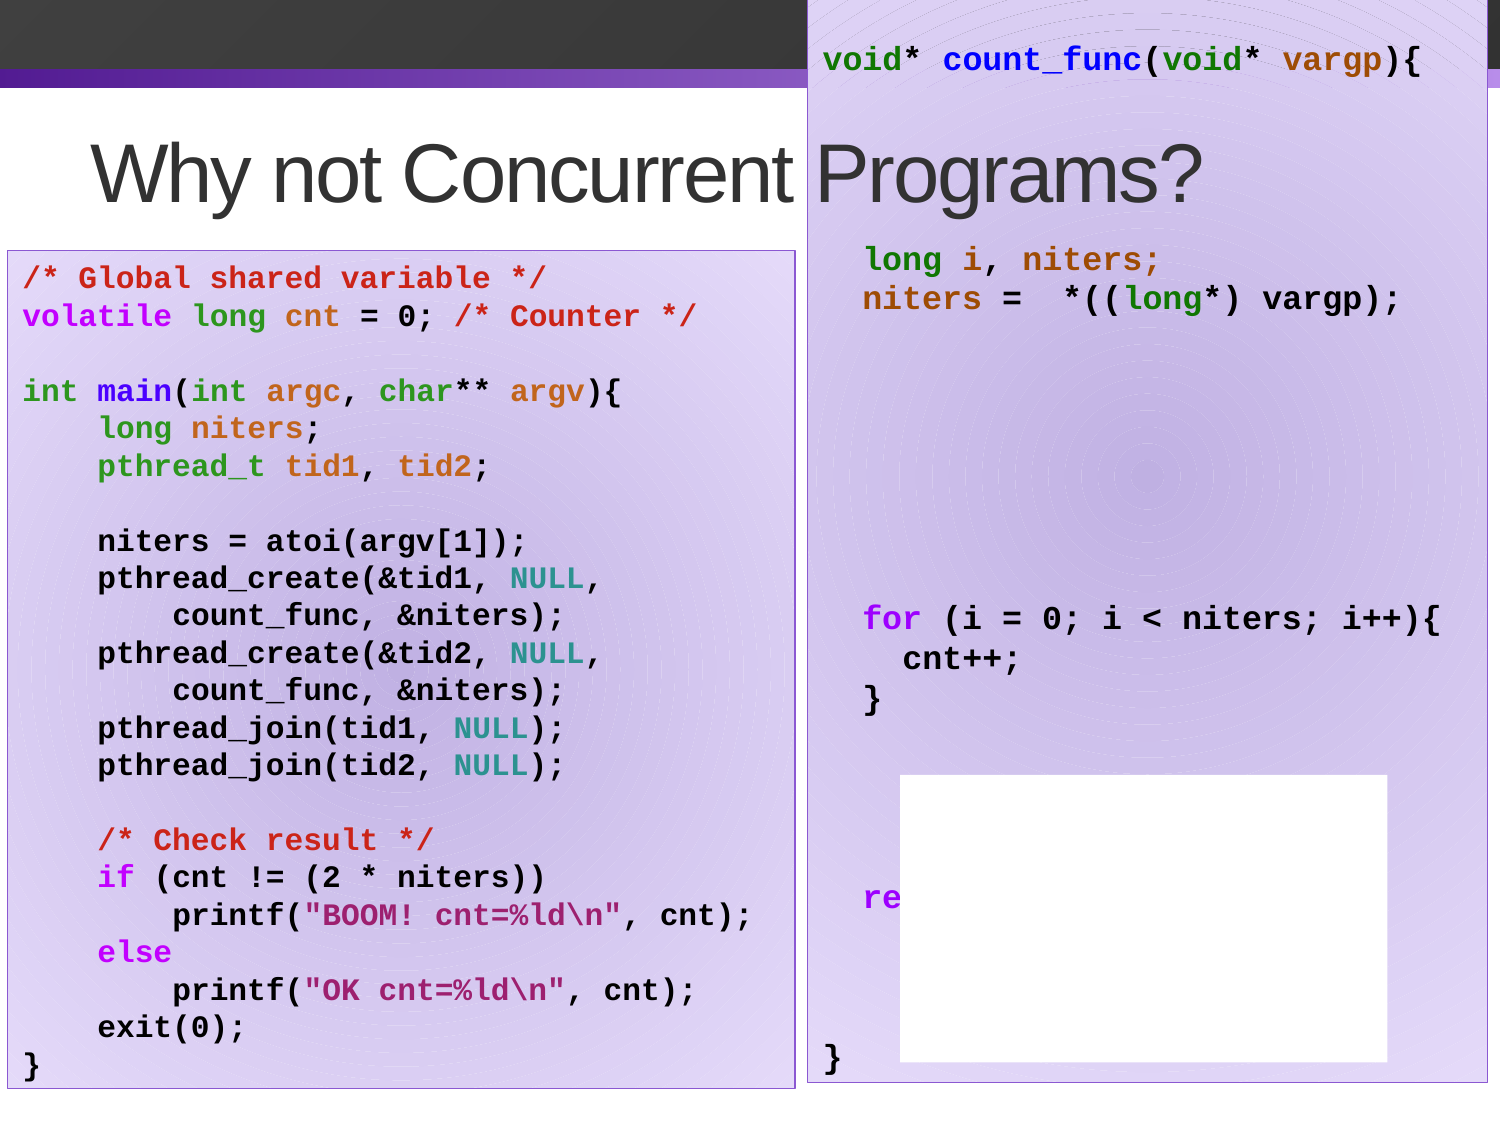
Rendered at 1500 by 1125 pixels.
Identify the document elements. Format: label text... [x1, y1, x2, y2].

text_box /* Thread routine */ void* count_func(void* vargp){ long i, niters; niters = *((long*) vargp); for (i = 0; i < niters; i++){ cnt++; } return NULL; } [807, 0, 1488, 1083]
text_box /* Global shared variable */ volatile long cnt = 0; /* Counter */ int main(int argc, char** argv){ long niters; pthread_t tid1, tid2; niters = atoi(argv[1]); pthread_create(&tid1, NULL, count_func, &niters); pthread_create(&tid2, NULL, count_func, &niters); pthread_join(tid1, NULL); pthread_join(tid2, NULL); /* Check result */ if (cnt != (2 * niters)) printf("BOOM! cnt=%ld\n", cnt); else printf("OK cnt=%ld\n", cnt); exit(0); } [7, 250, 796, 1089]
title Why not Concurrent Programs? [75, 87, 1425, 250]
text_box [898, 773, 1390, 1064]
